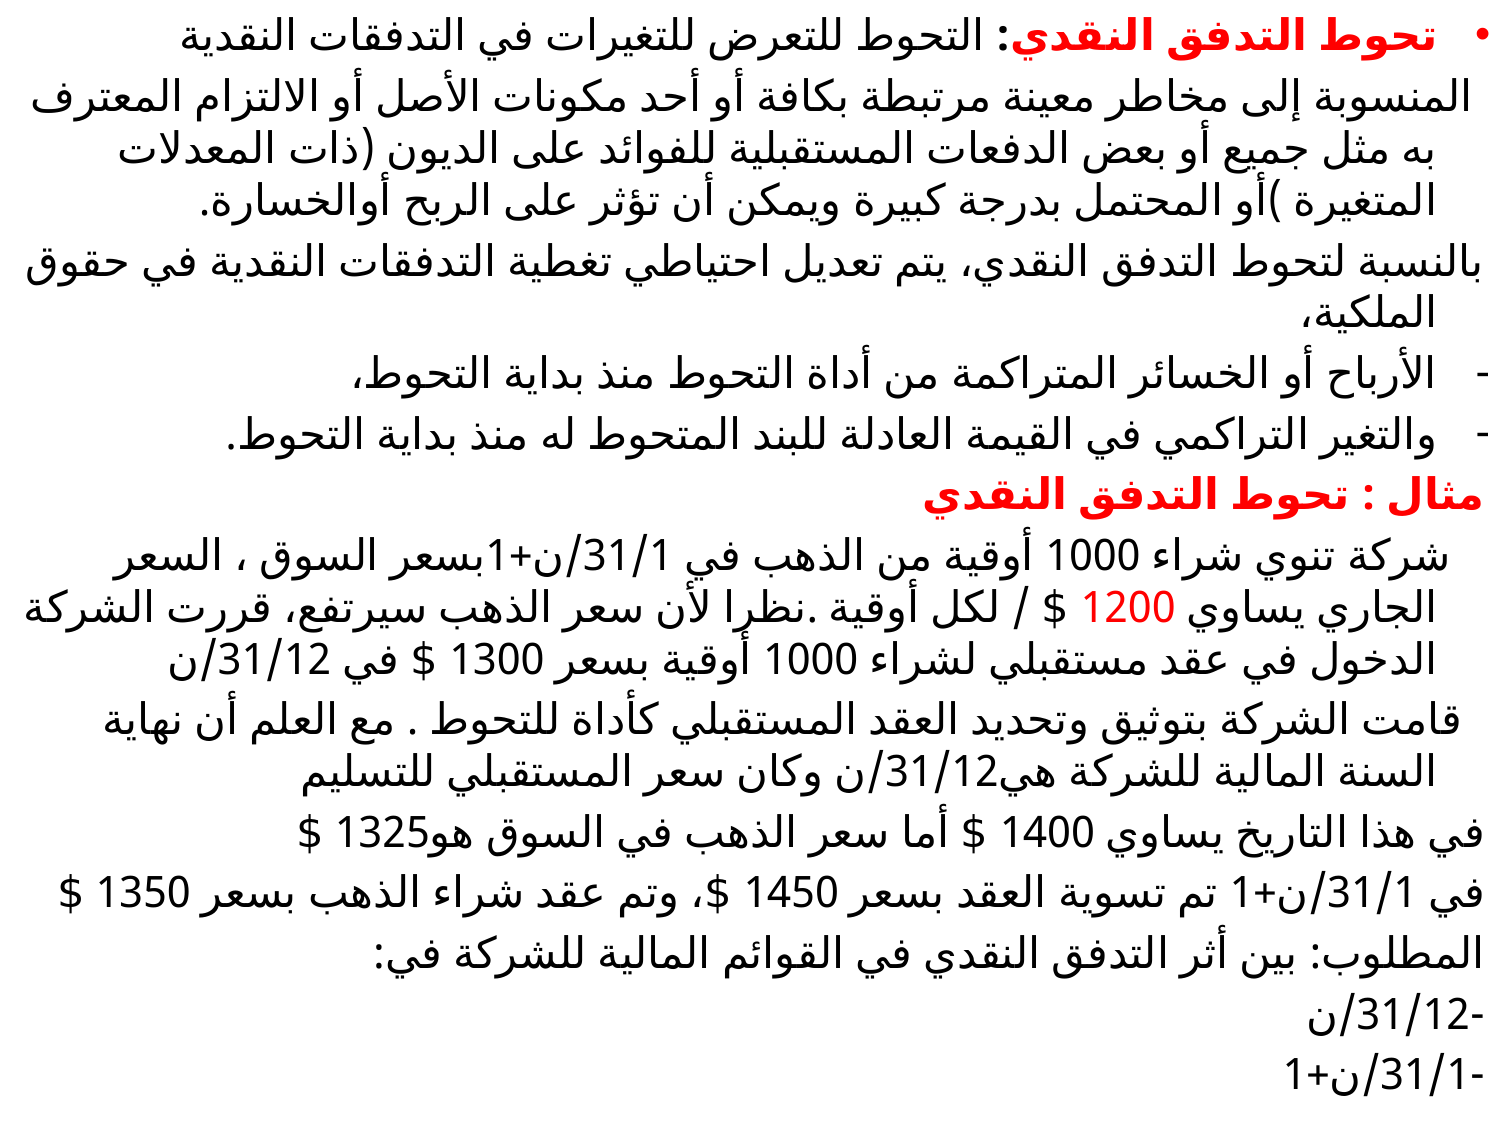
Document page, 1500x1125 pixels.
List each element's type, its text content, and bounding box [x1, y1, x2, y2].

list تحوط التدفق النقدي: التحوط للتعرض للتغيرات في التدفقات النقدية المنسوبة إلى مخاطر معينة مرتبطة بكافة أو أحد مكونات الأصل أو الالتزام المعترف به مثل جميع أو بعض الدفعات المستقبلية للفوائد على الديون (ذات المعدلات المتغيرة )أو المحتمل بدرجة كبيرة ويمکن أن تؤثر علی الربح أوالخسارة. بالنسبة لتحوط التدفق النقدي، يتم تعديل احتياطي تغطية التدفقات النقدية في حقوق الملكية، الأرباح أو الخسائر المتراكمة من أداة التحوط منذ بداية التحوط، والتغير التراكمي في القيمة العادلة للبند المتحوط له منذ بداية التحوط. مثال : تحوط التدفق النقدي شركة تنوي شراء 1000 أوقية من الذهب في 31/1/ن+1بسعر السوق ، السعر الجاري يساوي 1200 $ / لكل أوقية .نظرا لأن سعر الذهب سيرتفع، قررت الشركة الدخول في عقد مستقبلي لشراء 1000 أوقية بسعر 1300 $ في 31/12/ن قامت الشركة بتوثيق وتحديد العقد المستقبلي كأداة للتحوط . مع العلم أن نهاية السنة المالية للشركة هي31/12/ن وكان سعر المستقبلي للتسليم في هذا التاريخ يساوي 1400 $ أما سعر الذهب في السوق هو1325 $ في 31/1/ن+1 تم تسوية العقد بسعر 1450 $، وتم عقد شراء الذهب بسعر 1350 $ المطلوب: بين أثر التدفق النقدي في القوائم المالية للشركة في: -31/12/ن -31/1/ن+1 [0, 0, 1500, 1125]
